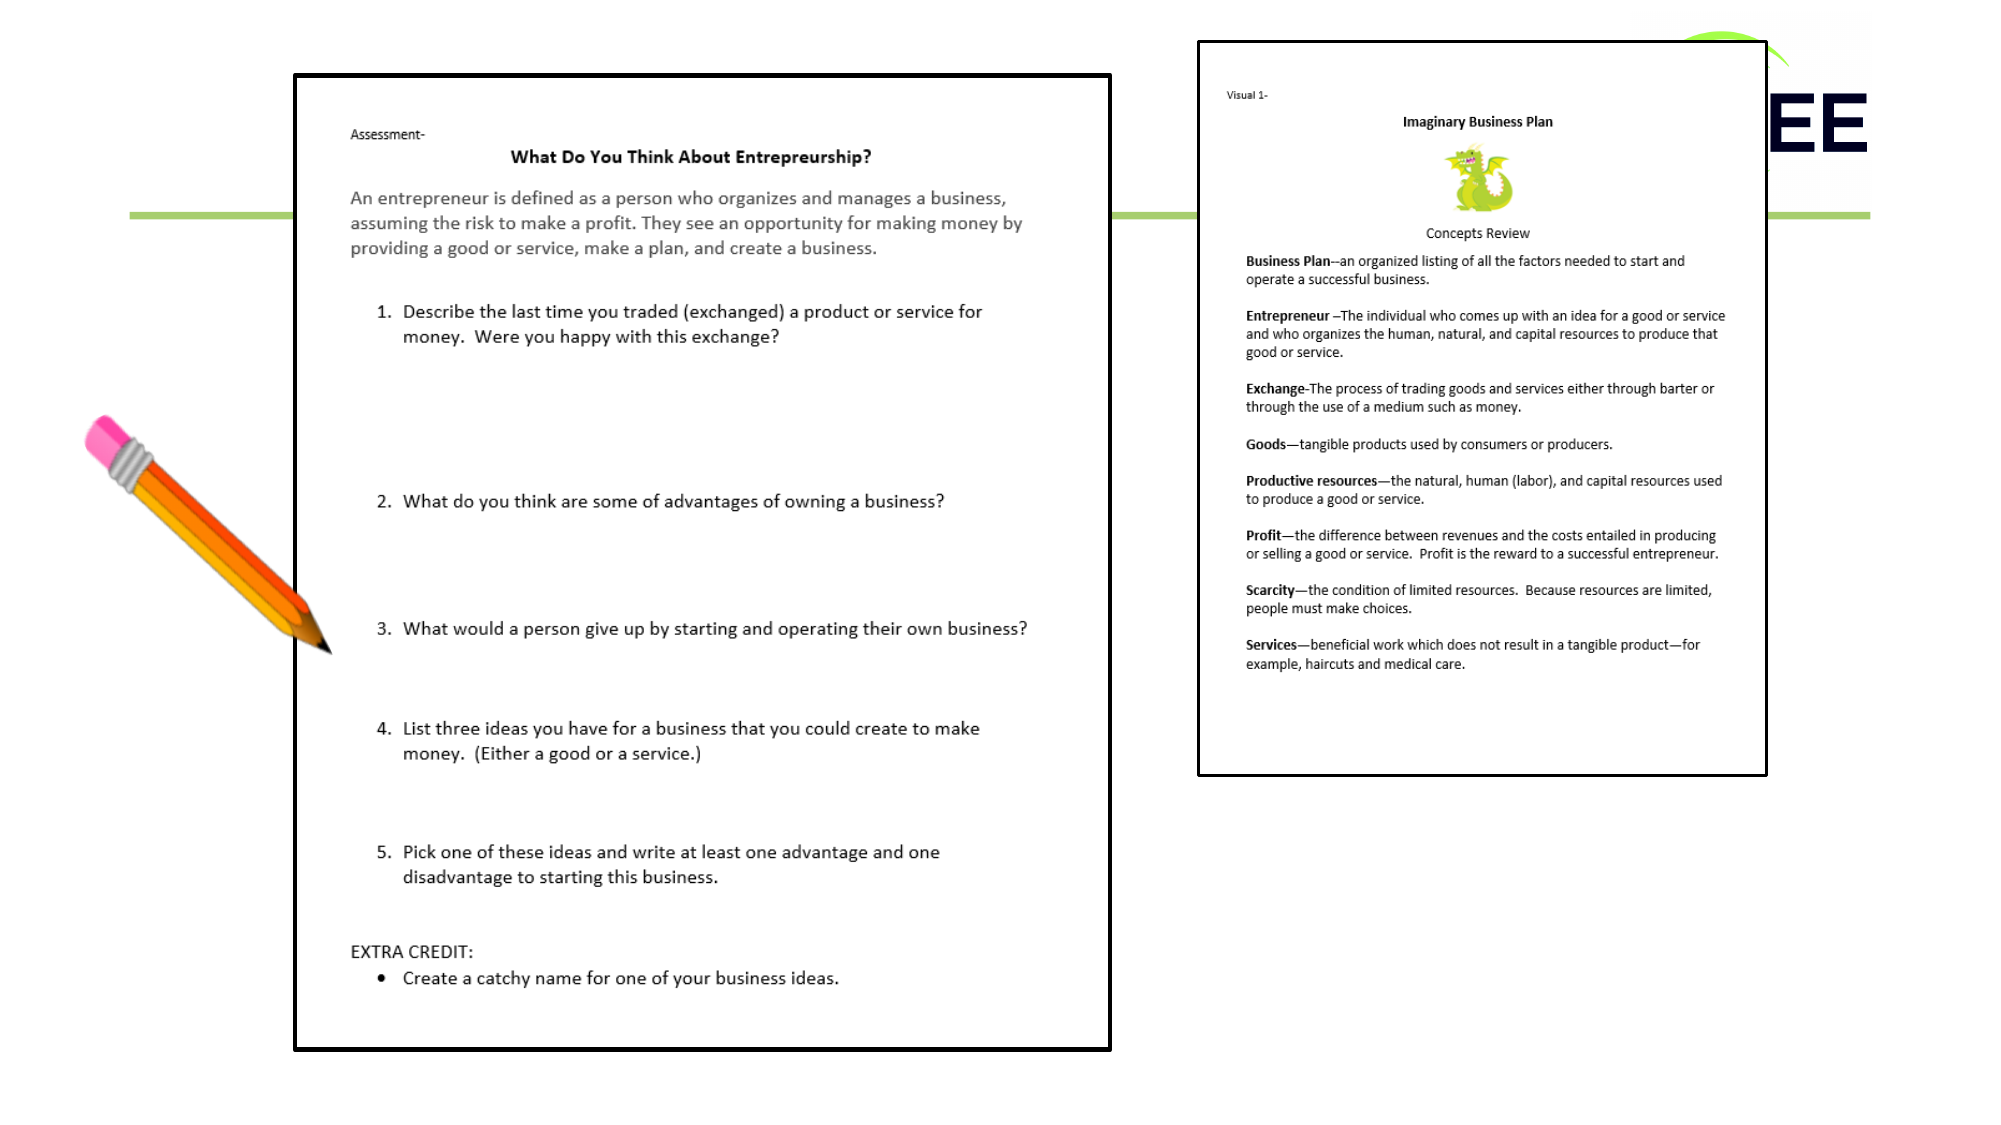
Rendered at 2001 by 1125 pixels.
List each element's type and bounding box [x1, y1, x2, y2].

picture [1630, 11, 1872, 212]
picture [1200, 43, 1766, 774]
picture [48, 77, 1108, 1048]
